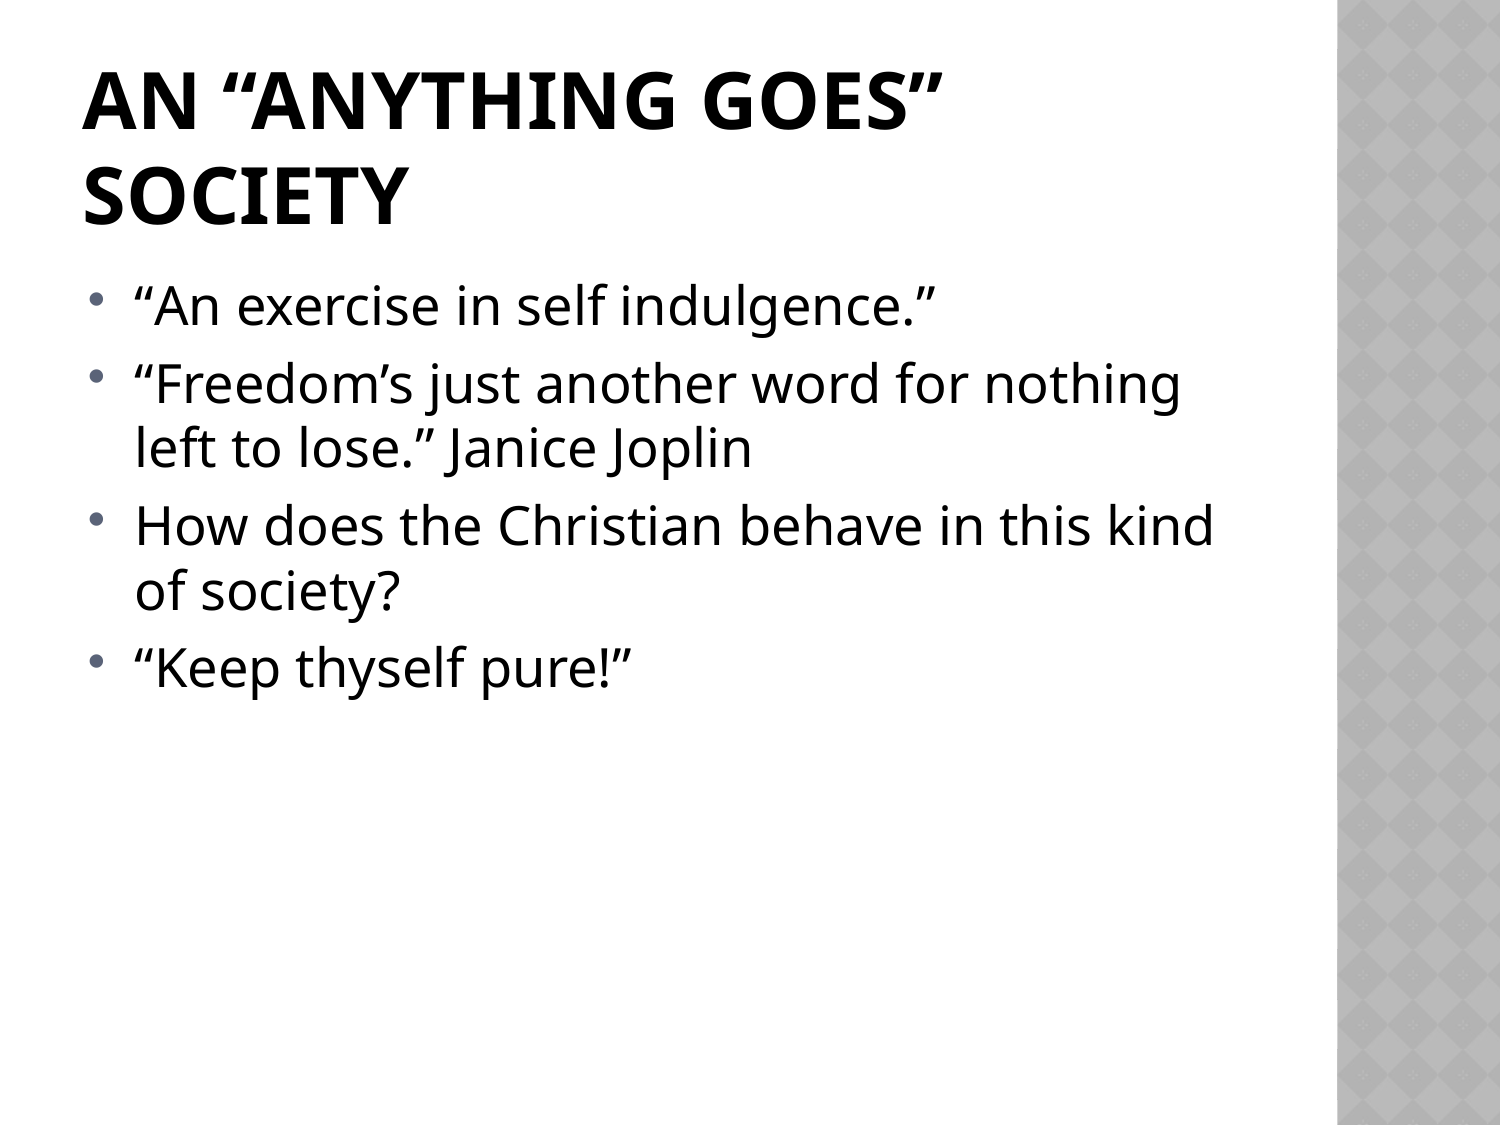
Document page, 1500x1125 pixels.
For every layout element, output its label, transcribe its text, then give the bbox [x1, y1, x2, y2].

title An “Anything Goes” Society [75, 52, 1263, 240]
list “An exercise in self indulgence.” “Freedom’s just another word for nothing left to lose.” Janice Joplin How does the Christian behave in this kind of society? “Keep thyself pure!” [75, 264, 1263, 1059]
